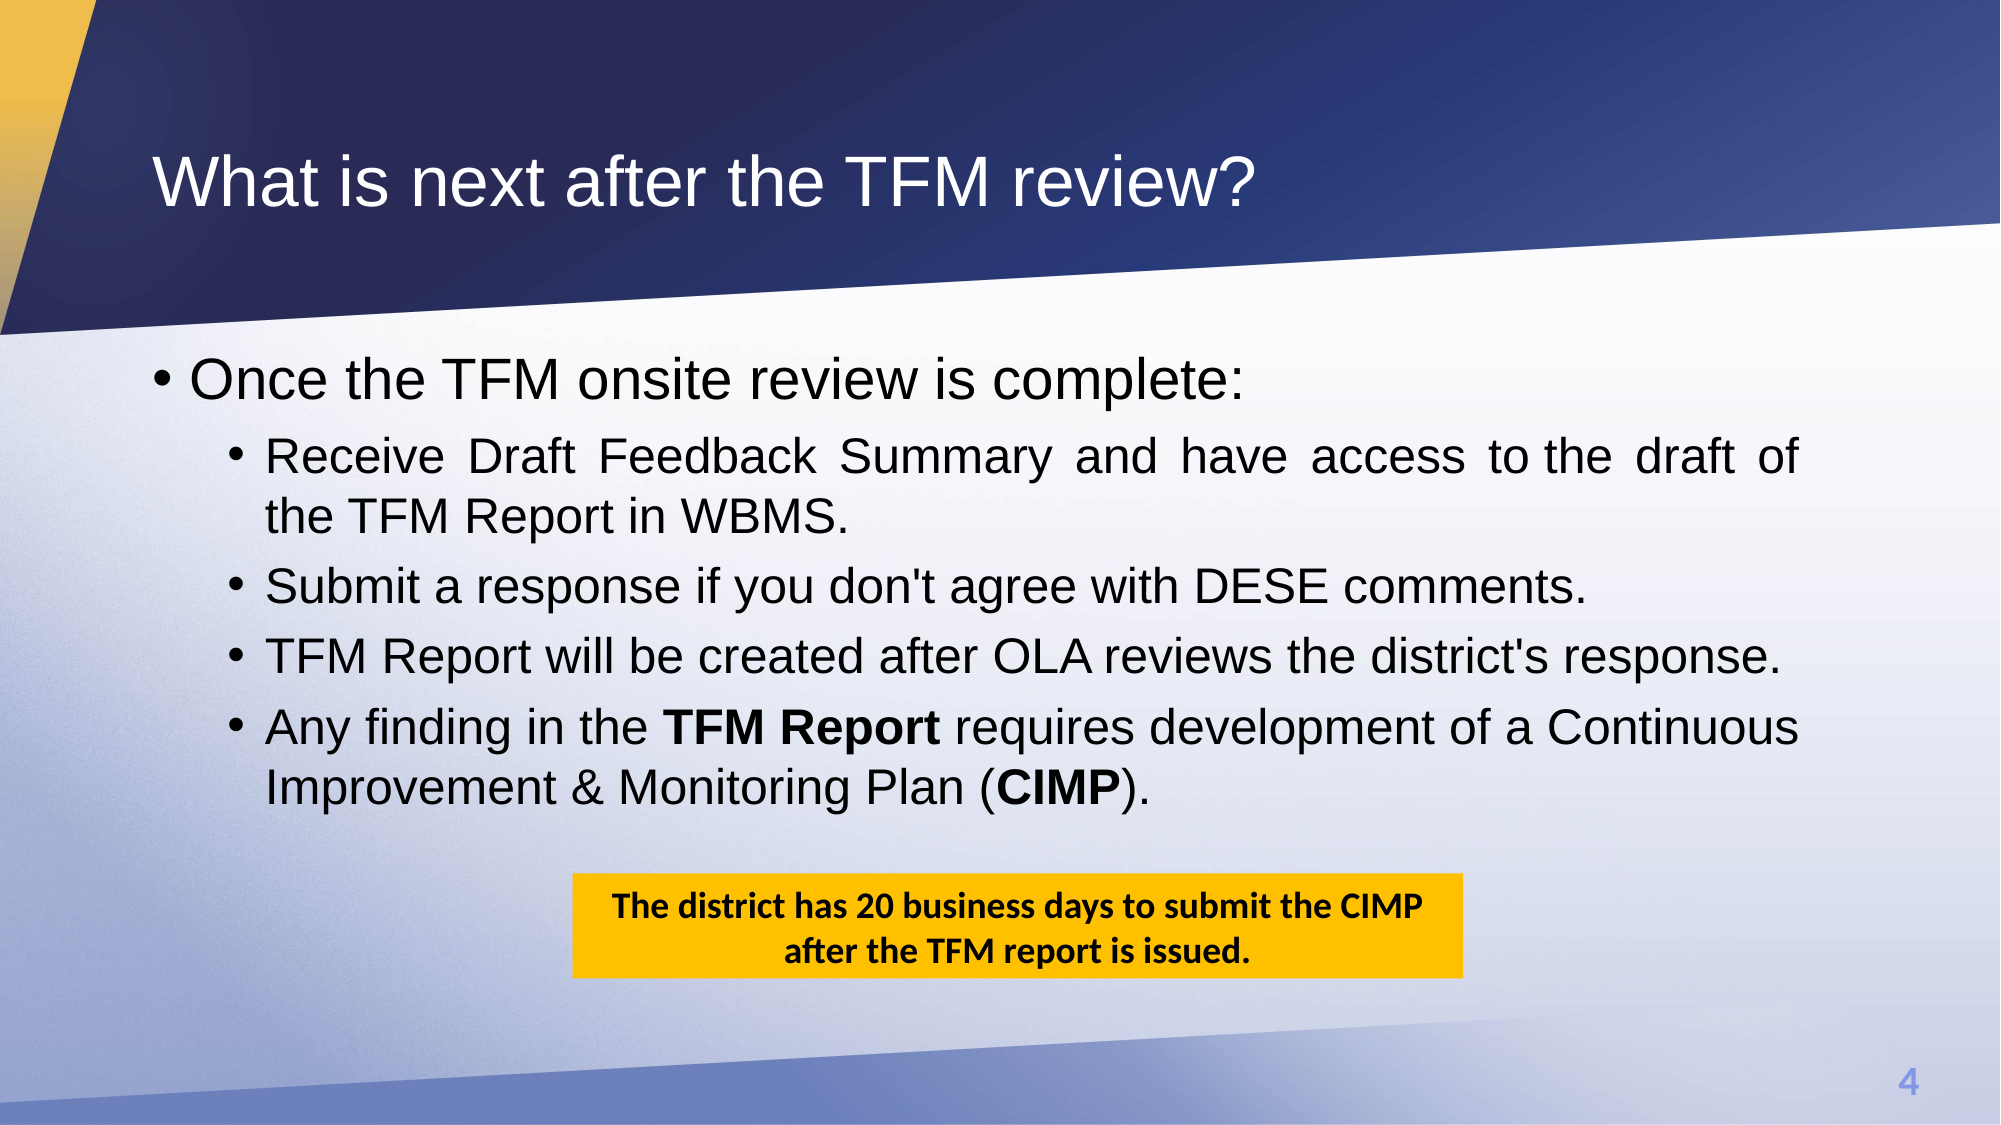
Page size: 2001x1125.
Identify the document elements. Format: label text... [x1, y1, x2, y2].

text_box The district has 20 business days to submit the CIMP after the TFM report is issued. [572, 873, 1464, 979]
picture [0, 0, 2000, 1125]
title What is next after the TFM review? [137, 59, 1863, 231]
list Once the TFM onsite review is complete: Receive Draft Feedback Summary and have access to the draft of the TFM Report in WBMS. Submit a response if you don't agree with DESE comments. TFM Report will be created after OLA reviews the district's response. Any finding in the TFM Report requires development of a Continuous Improvement & Monitoring Plan (CIMP). [137, 342, 1815, 826]
